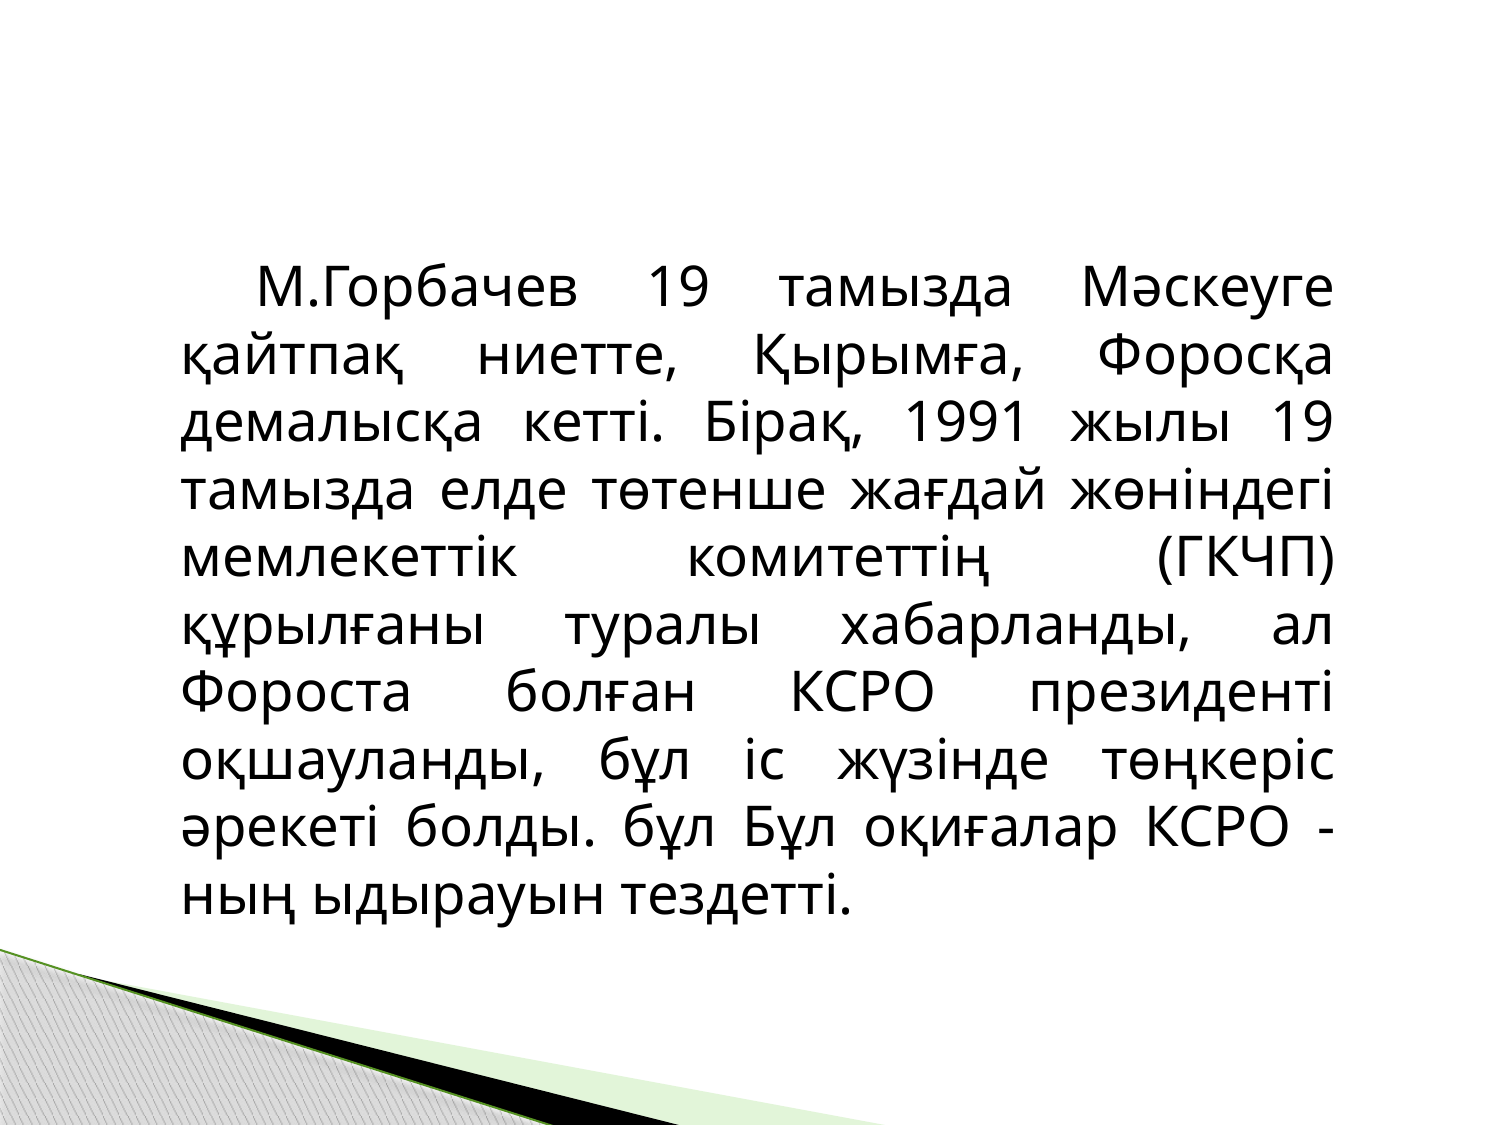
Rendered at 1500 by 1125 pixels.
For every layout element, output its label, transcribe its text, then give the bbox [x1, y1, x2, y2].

list М.Горбачев 19 тамызда Мәскеуге қайтпақ ниетте, Қырымға, Форосқа демалысқа кетті. Бірақ, 1991 жылы 19 тамызда елде төтенше жағдай жөніндегі мемлекеттік комитеттің (ГКЧП) құрылғаны туралы хабарланды, ал Фороста болған КСРО президенті оқшауланды, бұл іс жүзінде төңкеріс әрекеті болды. бұл Бұл оқиғалар КСРО -ның ыдырауын тездетті. [147, 242, 1350, 986]
